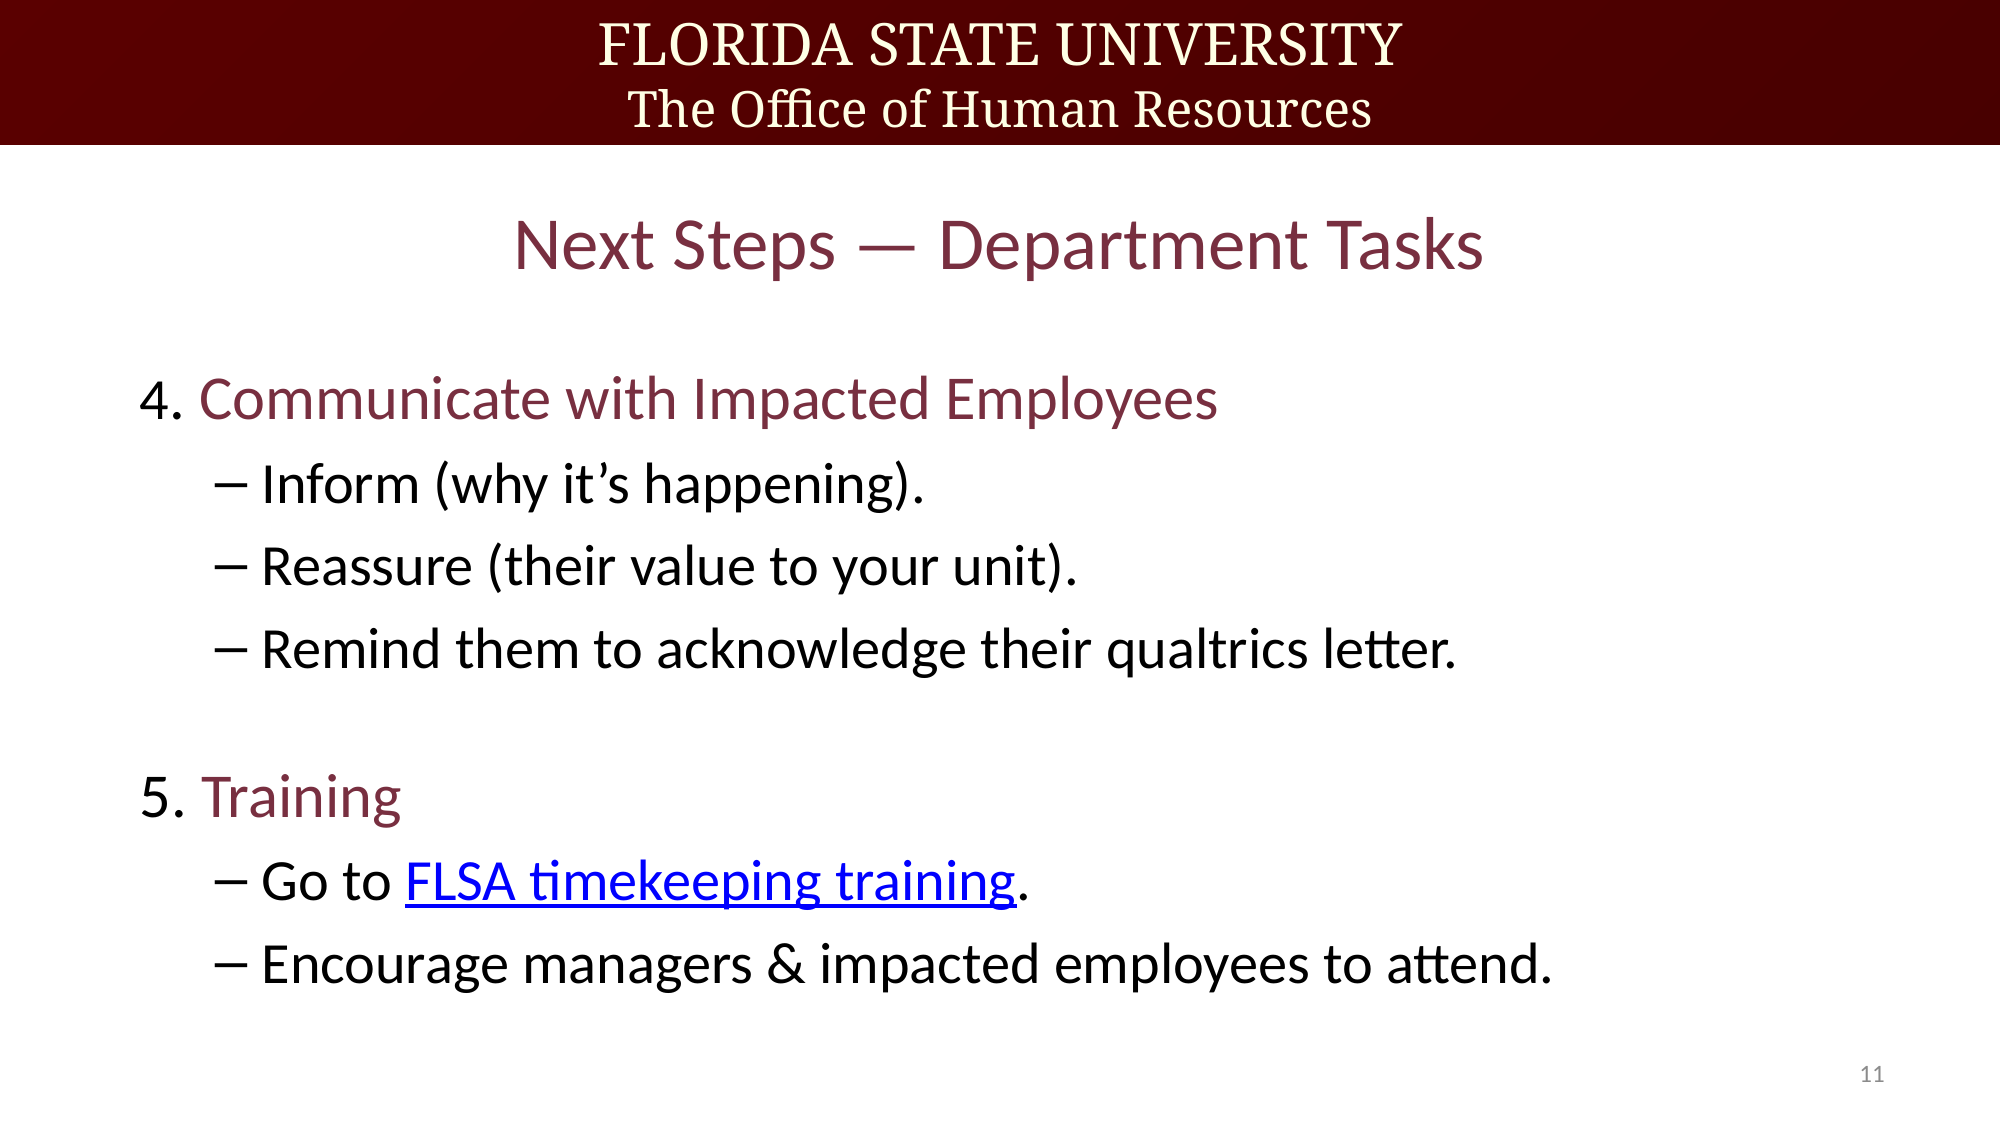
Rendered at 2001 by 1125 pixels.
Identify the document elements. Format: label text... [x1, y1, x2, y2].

title Next Steps — Department Tasks [99, 187, 1900, 328]
slide_number 11 [1433, 1042, 1900, 1103]
list 4. Communicate with Impacted Employees Inform (why it’s happening). Reassure (their value to your unit). Remind them to acknowledge their qualtrics letter. 5. Training Go to FLSA timekeeping training. Encourage managers & impacted employees to attend. [125, 350, 1850, 1013]
